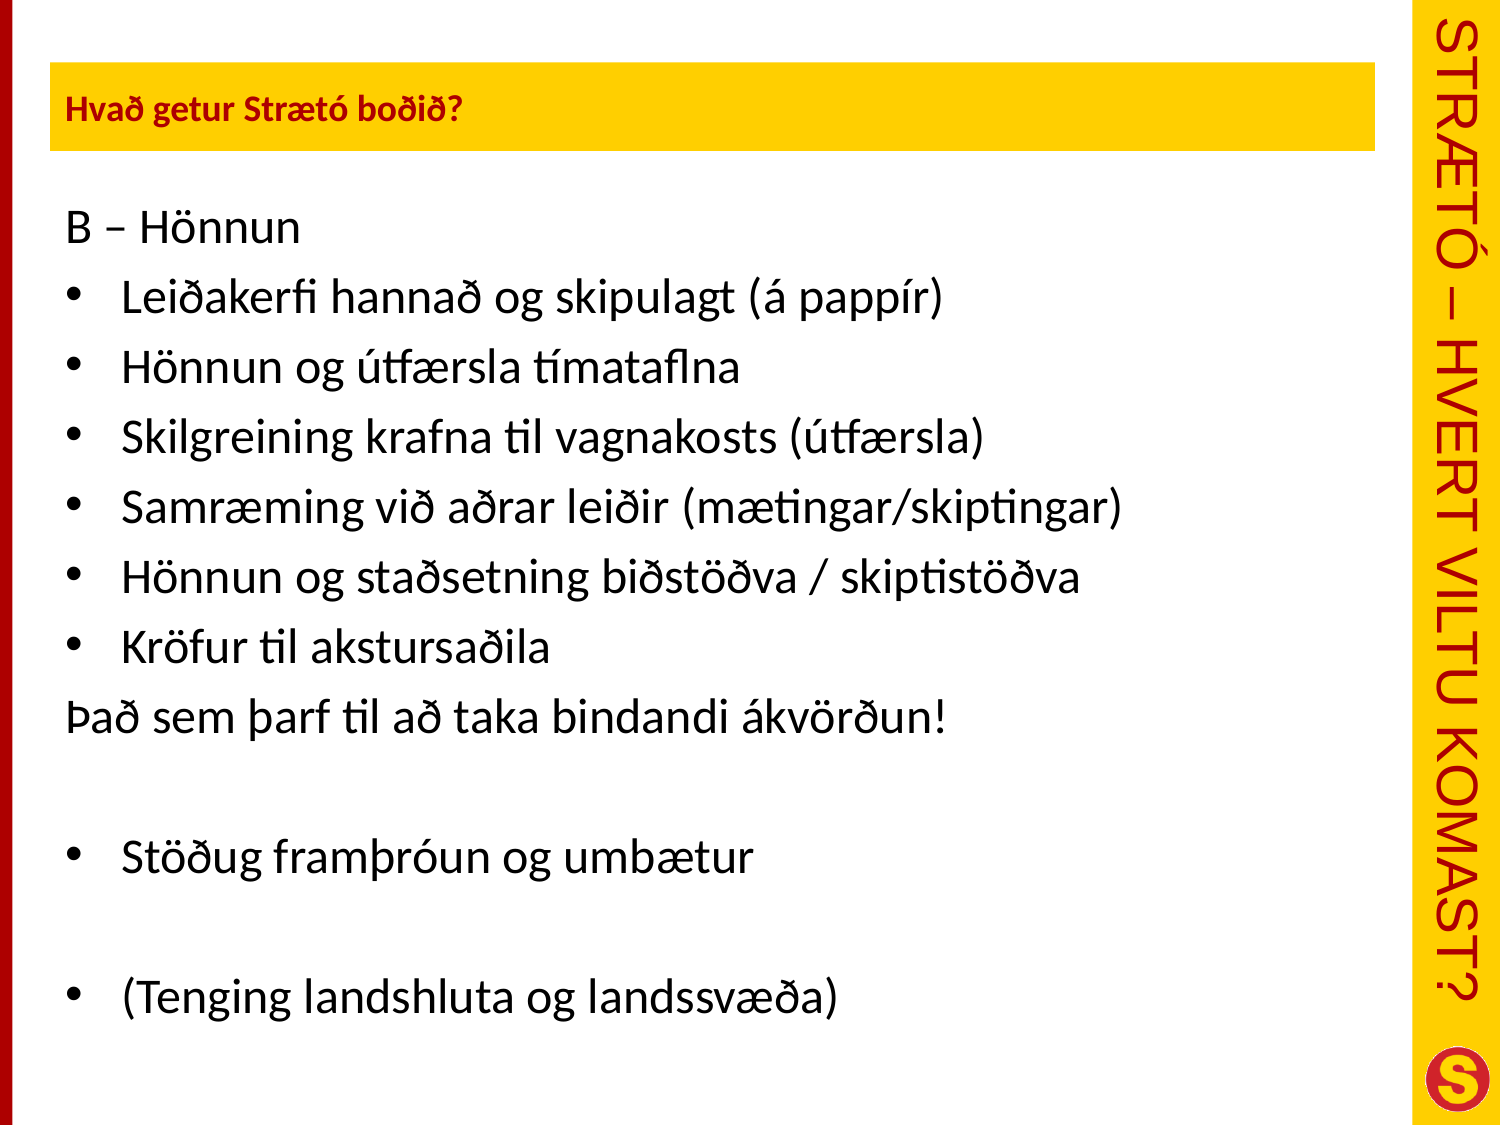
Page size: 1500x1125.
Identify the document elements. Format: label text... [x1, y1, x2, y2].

list B – Hönnun Leiðakerfi hannað og skipulagt (á pappír) Hönnun og útfærsla tímataflna Skilgreining krafna til vagnakosts (útfærsla) Samræming við aðrar leiðir (mætingar/skiptingar) Hönnun og staðsetning biðstöðva / skiptistöðva Kröfur til akstursaðila Það sem þarf til að taka bindandi ákvörðun! Stöðug framþróun og umbætur (Tenging landshluta og landssvæða) [49, 185, 1376, 1059]
picture [1425, 1046, 1490, 1112]
list Hvað getur Strætó boðið? [49, 62, 1376, 152]
